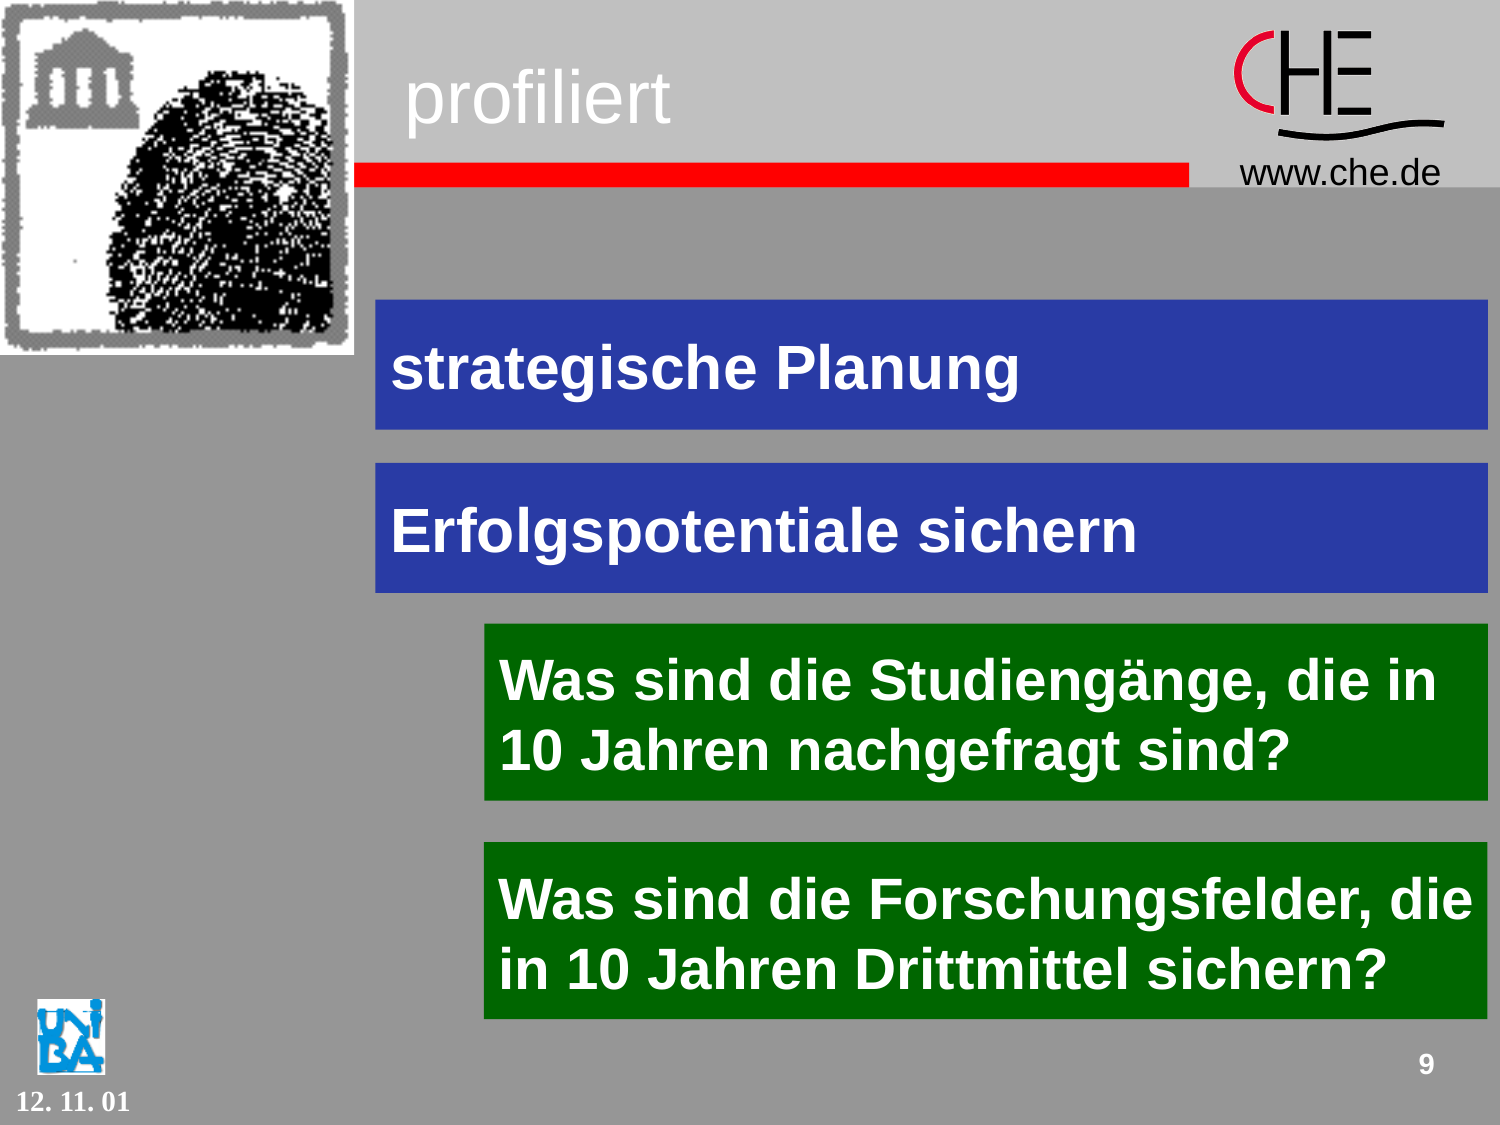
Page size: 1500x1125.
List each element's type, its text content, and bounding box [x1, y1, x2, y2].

text_box [1262, 24, 1475, 100]
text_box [0, 0, 355, 355]
title profiliert [389, 37, 1252, 150]
text_box Was sind die Studiengänge, die in 10 Jahren nachgefragt sind? [484, 623, 1488, 801]
slide_number 9 [1362, 1037, 1450, 1100]
text_box strategische Planung [375, 299, 1488, 430]
text_box Erfolgspotentiale sichern [375, 462, 1488, 593]
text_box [37, 999, 106, 1075]
text_box Was sind die Forschungsfelder, die in 10 Jahren Drittmittel sichern? [483, 842, 1488, 1020]
picture [1233, 27, 1446, 143]
